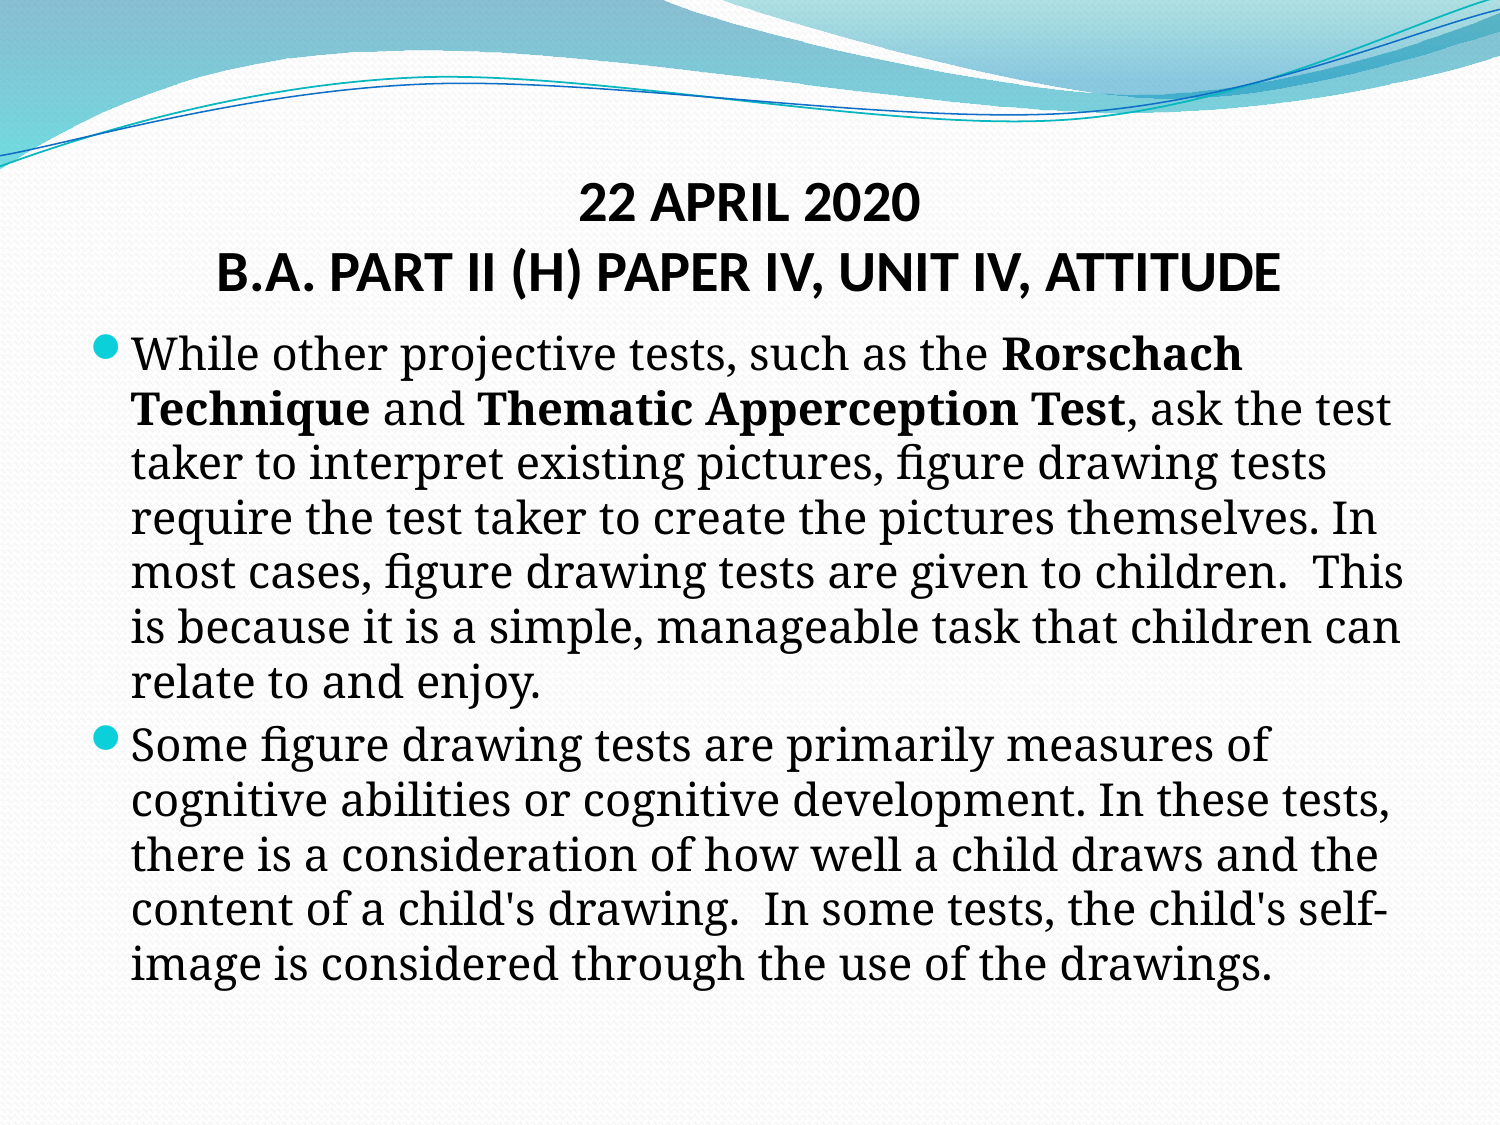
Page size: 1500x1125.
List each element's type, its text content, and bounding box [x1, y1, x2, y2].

title 22 APRIL 2020 B.A. PART II (H) PAPER IV, UNIT IV, ATTITUDE [75, 115, 1425, 303]
list While other projective tests, such as the Rorschach Technique and Thematic Apperception Test, ask the test taker to interpret existing pictures, figure drawing tests require the test taker to create the pictures themselves. In most cases, figure drawing tests are given to children. This is because it is a simple, manageable task that children can relate to and enjoy. Some figure drawing tests are primarily measures of cognitive abilities or cognitive development. In these tests, there is a consideration of how well a child draws and the content of a child's drawing. In some tests, the child's self-image is considered through the use of the drawings. [75, 317, 1425, 1038]
